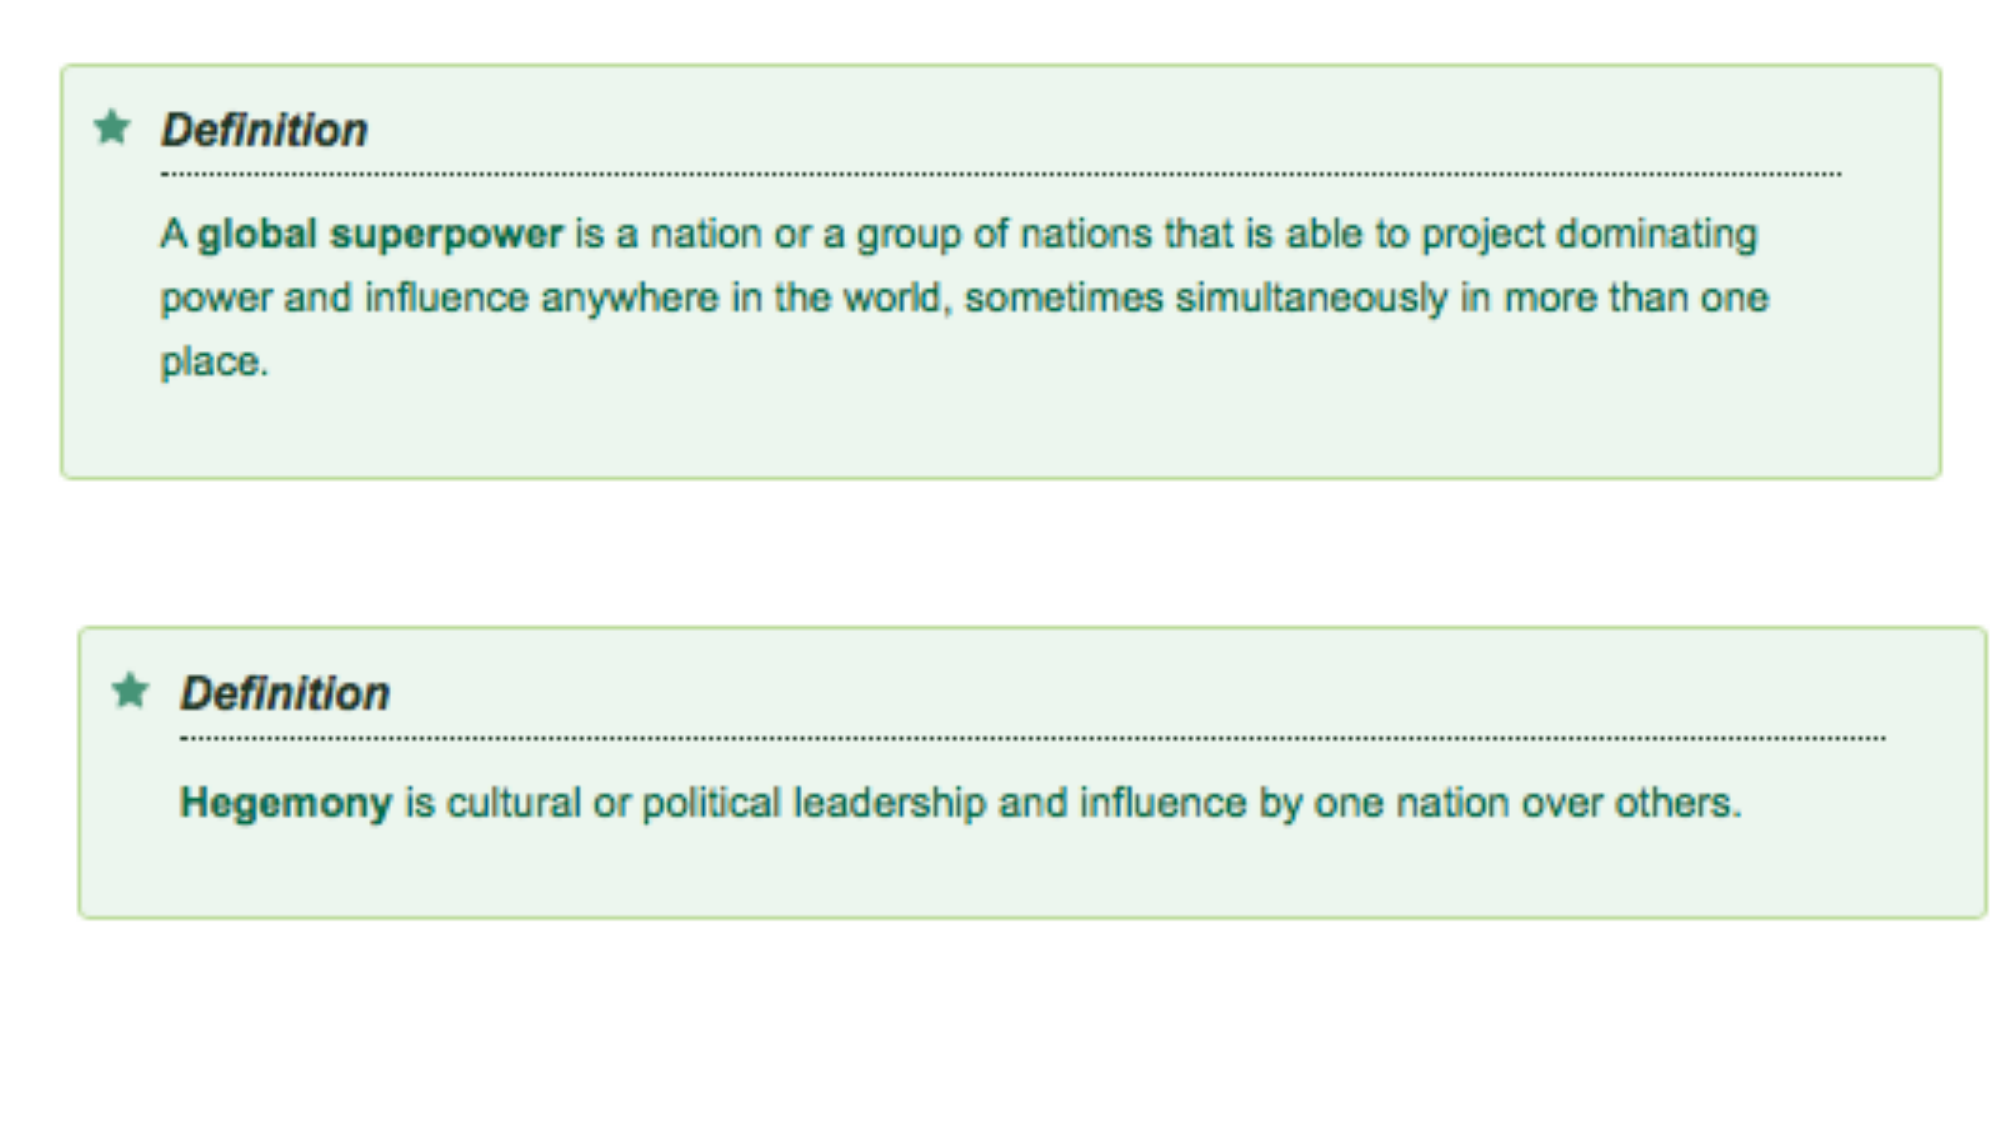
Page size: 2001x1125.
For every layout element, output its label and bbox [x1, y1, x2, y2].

picture [56, 608, 2000, 971]
list [35, 46, 2000, 508]
